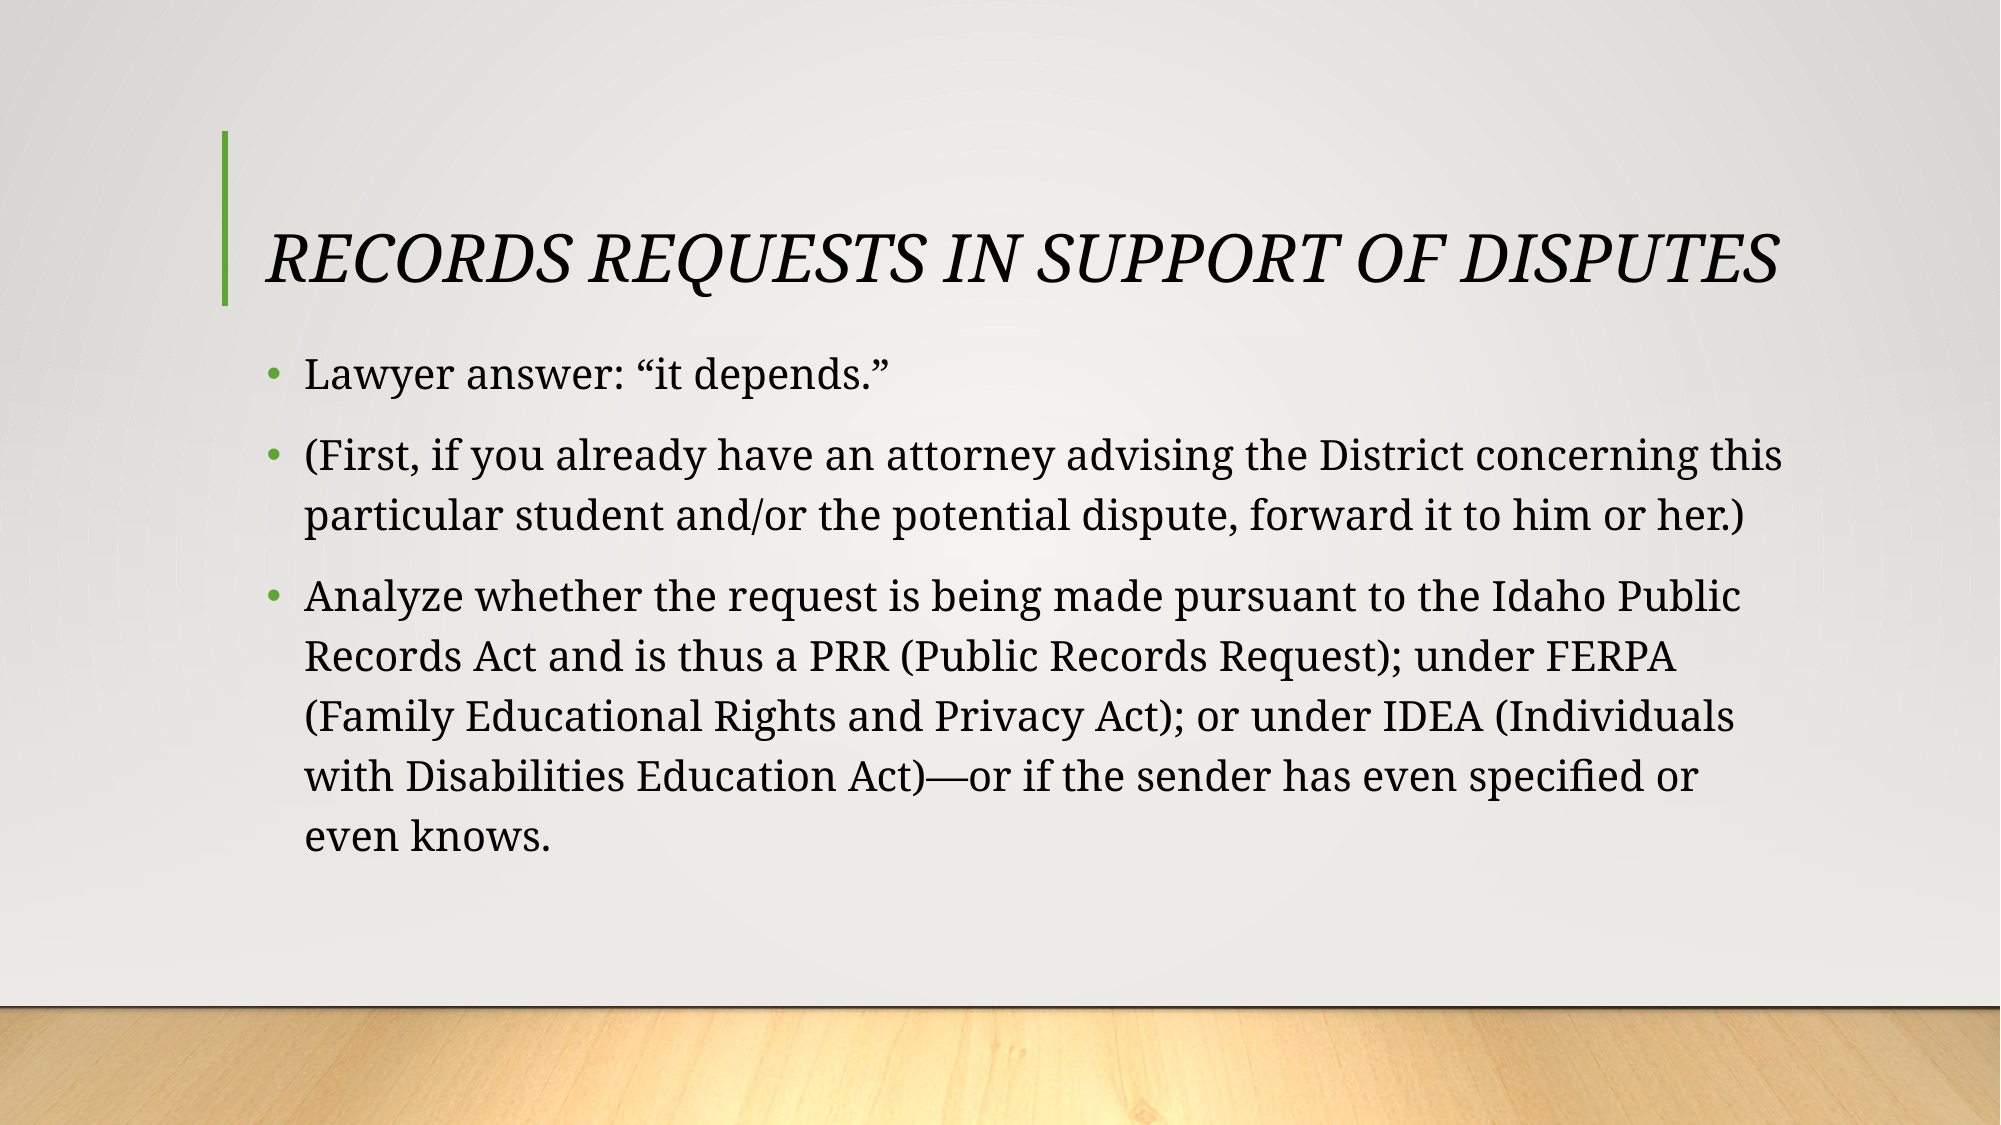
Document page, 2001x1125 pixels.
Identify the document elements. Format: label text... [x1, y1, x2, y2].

list Lawyer answer: “it depends.” (First, if you already have an attorney advising the District concerning this particular student and/or the potential dispute, forward it to him or her.) Analyze whether the request is being made pursuant to the Idaho Public Records Act and is thus a PRR (Public Records Request); under FERPA (Family Educational Rights and Privacy Act); or under IDEA (Individuals with Disabilities Education Act)—or if the sender has even specified or even knows. [251, 330, 1814, 897]
picture [0, 1006, 2000, 1125]
title RECORDS REQUESTS IN SUPPORT OF DISPUTES [251, 131, 1814, 305]
